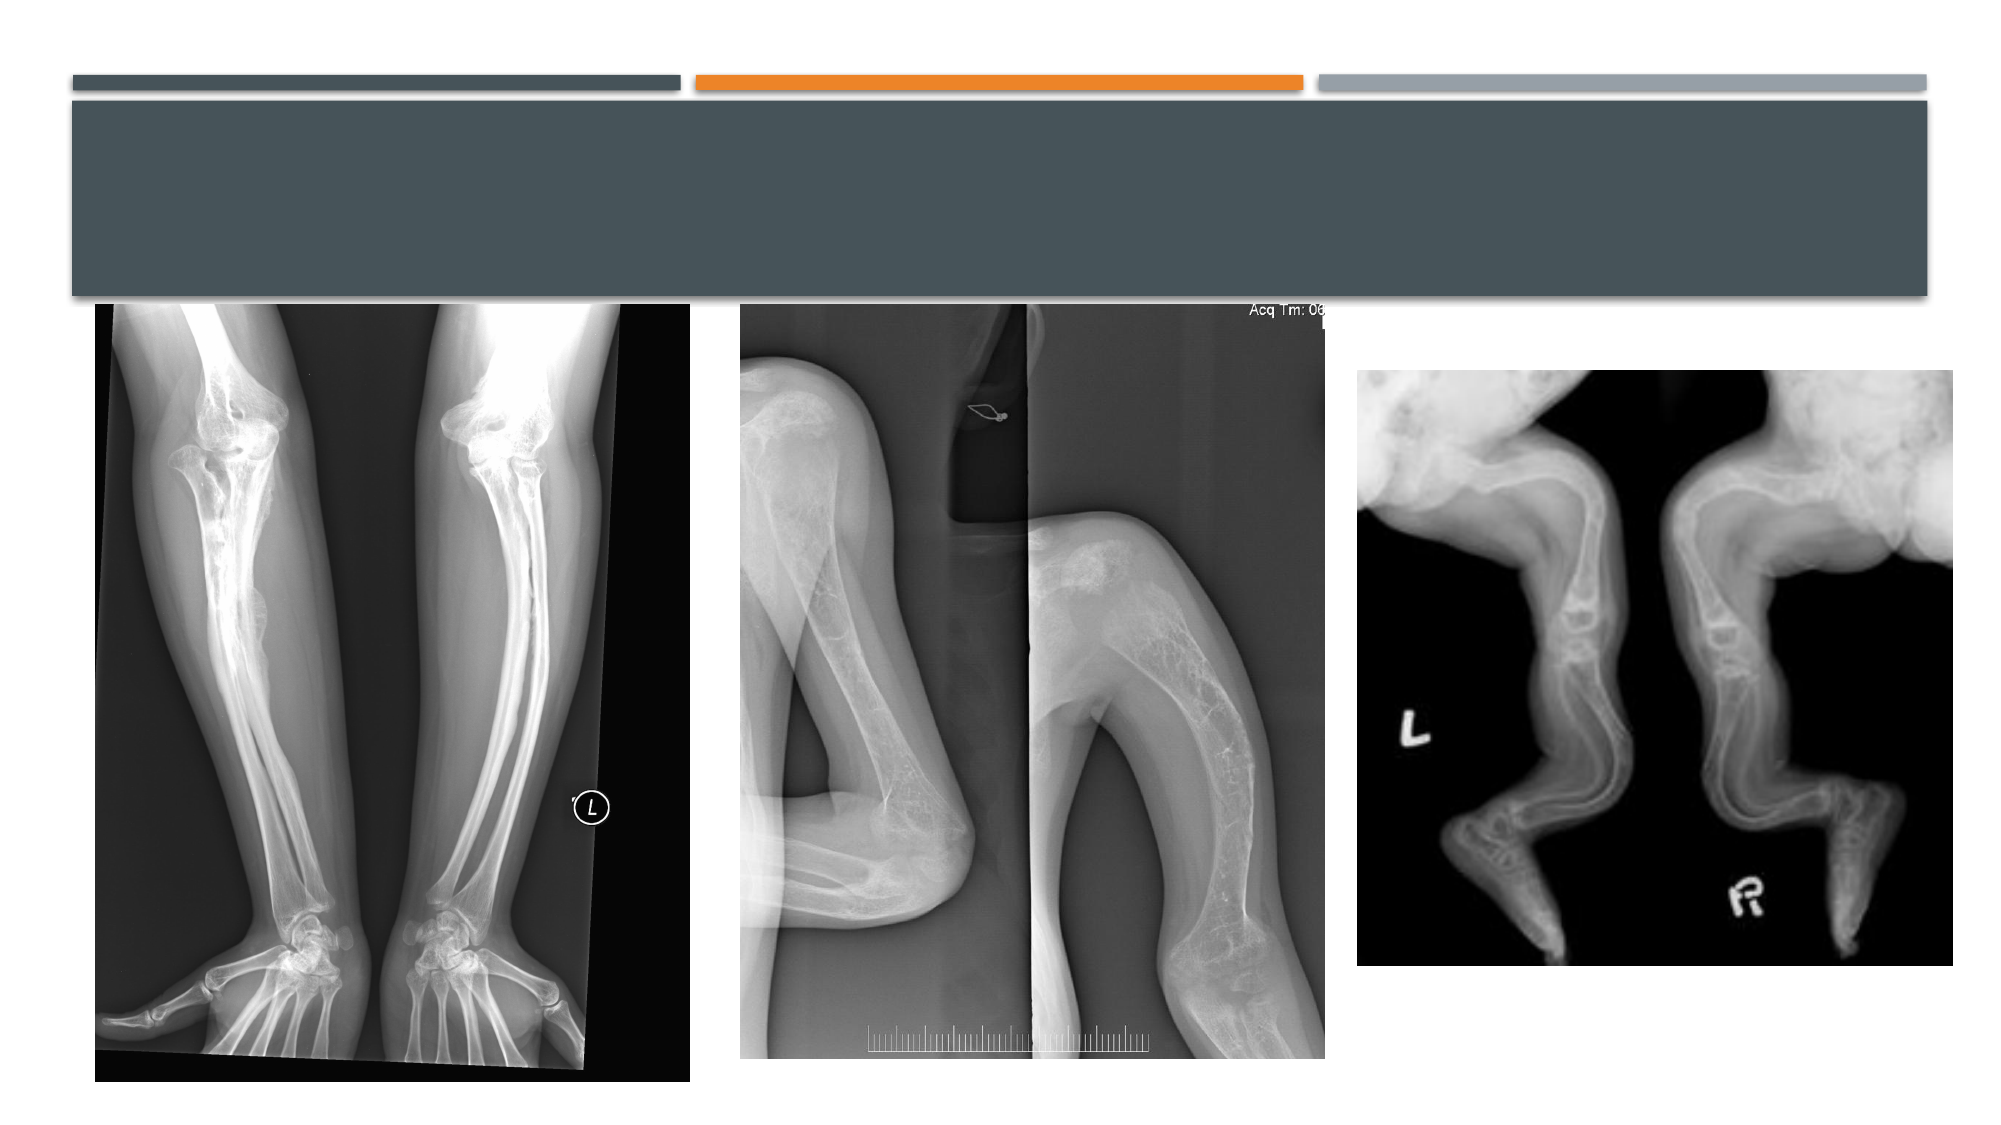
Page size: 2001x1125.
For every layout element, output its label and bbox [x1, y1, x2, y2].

list [94, 304, 691, 1082]
picture [1356, 370, 1953, 967]
picture [739, 304, 1326, 1059]
